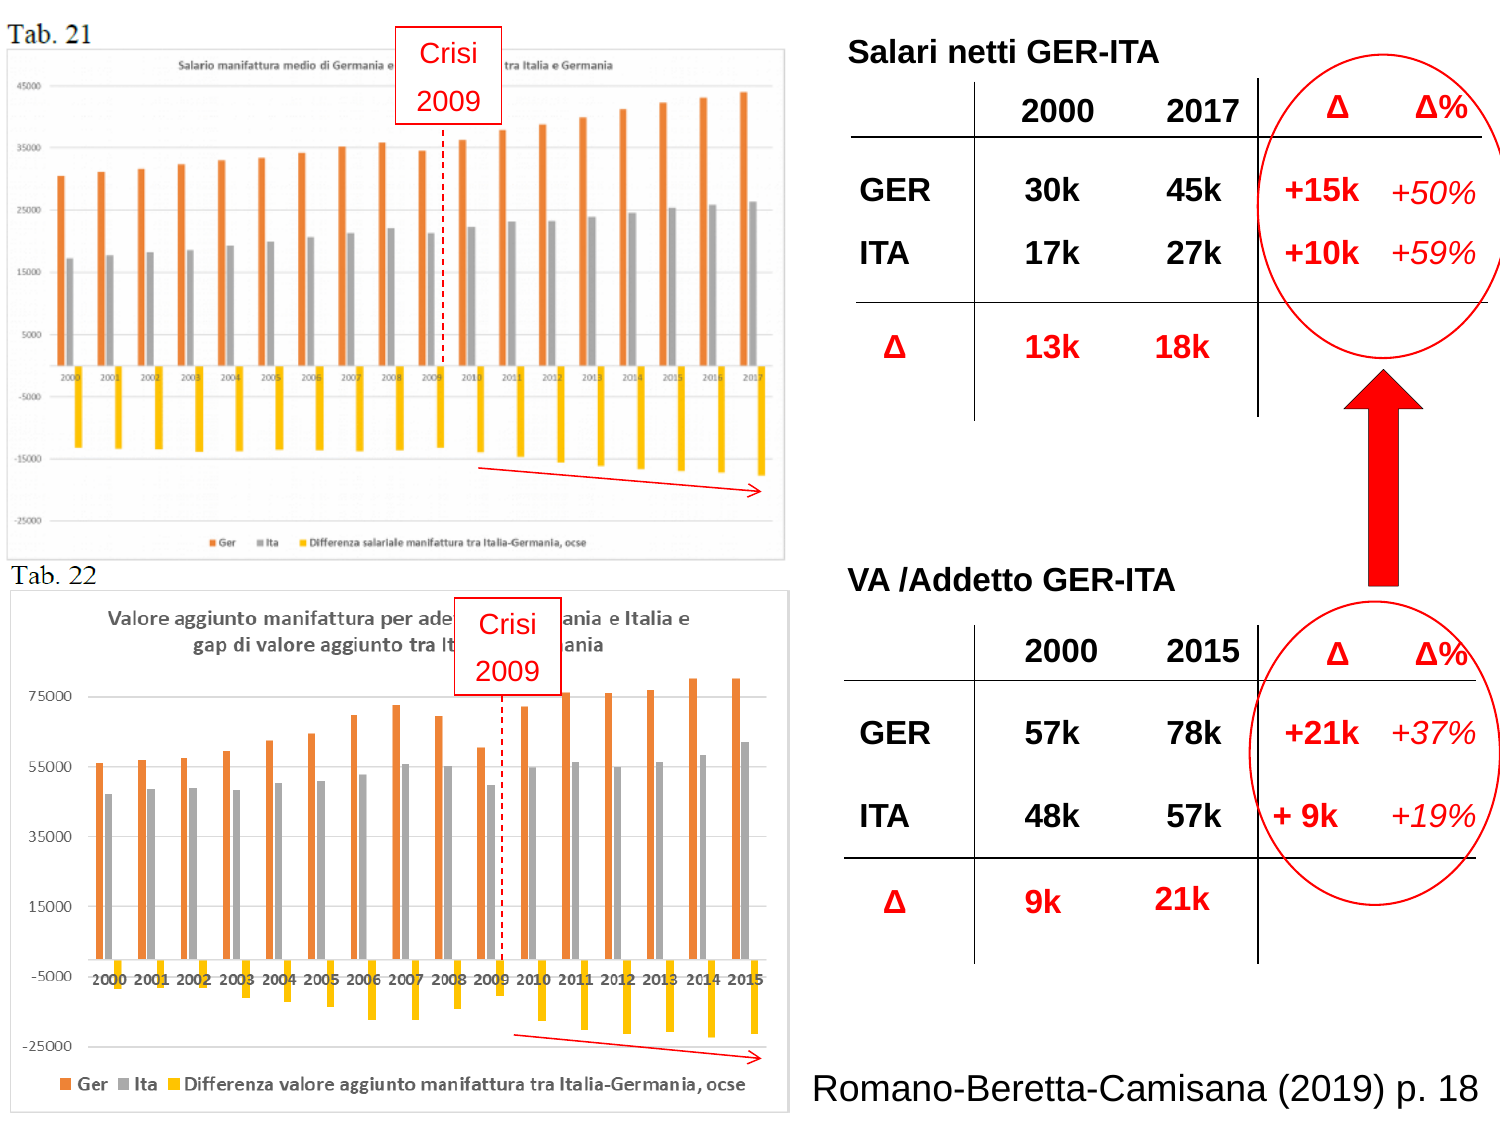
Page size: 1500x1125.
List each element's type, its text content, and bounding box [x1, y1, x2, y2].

text_box 17k [1009, 223, 1117, 279]
text_box 2000 [1009, 621, 1117, 677]
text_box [513, 1034, 762, 1059]
text_box Romano-Beretta-Camisana (2019) p. 18 [797, 1056, 1500, 1117]
text_box 57k [1151, 786, 1253, 842]
text_box [1289, 867, 1461, 907]
text_box Δ% [1446, 624, 1489, 680]
text_box 57k [1009, 704, 1117, 759]
text_box + 9k [1262, 827, 1270, 842]
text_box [478, 467, 762, 492]
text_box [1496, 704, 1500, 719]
text_box 78k [1151, 704, 1253, 759]
text_box 2017 [1151, 81, 1255, 136]
text_box [1288, 310, 1478, 361]
text_box Δ% [1455, 78, 1489, 119]
text_box 45k [1151, 160, 1253, 216]
text_box [1262, 599, 1500, 857]
text_box [1262, 52, 1500, 301]
text_box [1247, 708, 1253, 798]
text_box 2015 [1151, 621, 1258, 677]
text_box VA /Addetto GER-ITA [832, 550, 1199, 606]
text_box 13k [1009, 317, 1117, 373]
text_box GER [844, 704, 951, 759]
text_box Salari netti GER-ITA [832, 22, 1199, 78]
text_box ITA [844, 223, 951, 279]
text_box 30k [1009, 160, 1117, 216]
text_box +19% [1480, 787, 1500, 842]
text_box Δ [868, 873, 922, 928]
text_box 9k [1009, 873, 1117, 928]
text_box 21k [1139, 869, 1247, 925]
text_box ITA [844, 786, 951, 842]
text_box 2000 [1006, 81, 1113, 136]
text_box Δ [868, 317, 922, 373]
text_box [1341, 367, 1426, 589]
text_box 18k [1139, 317, 1247, 373]
picture [0, 14, 792, 1119]
text_box 27k [1151, 223, 1253, 279]
text_box 48k [1009, 786, 1151, 842]
text_box GER [844, 160, 951, 216]
